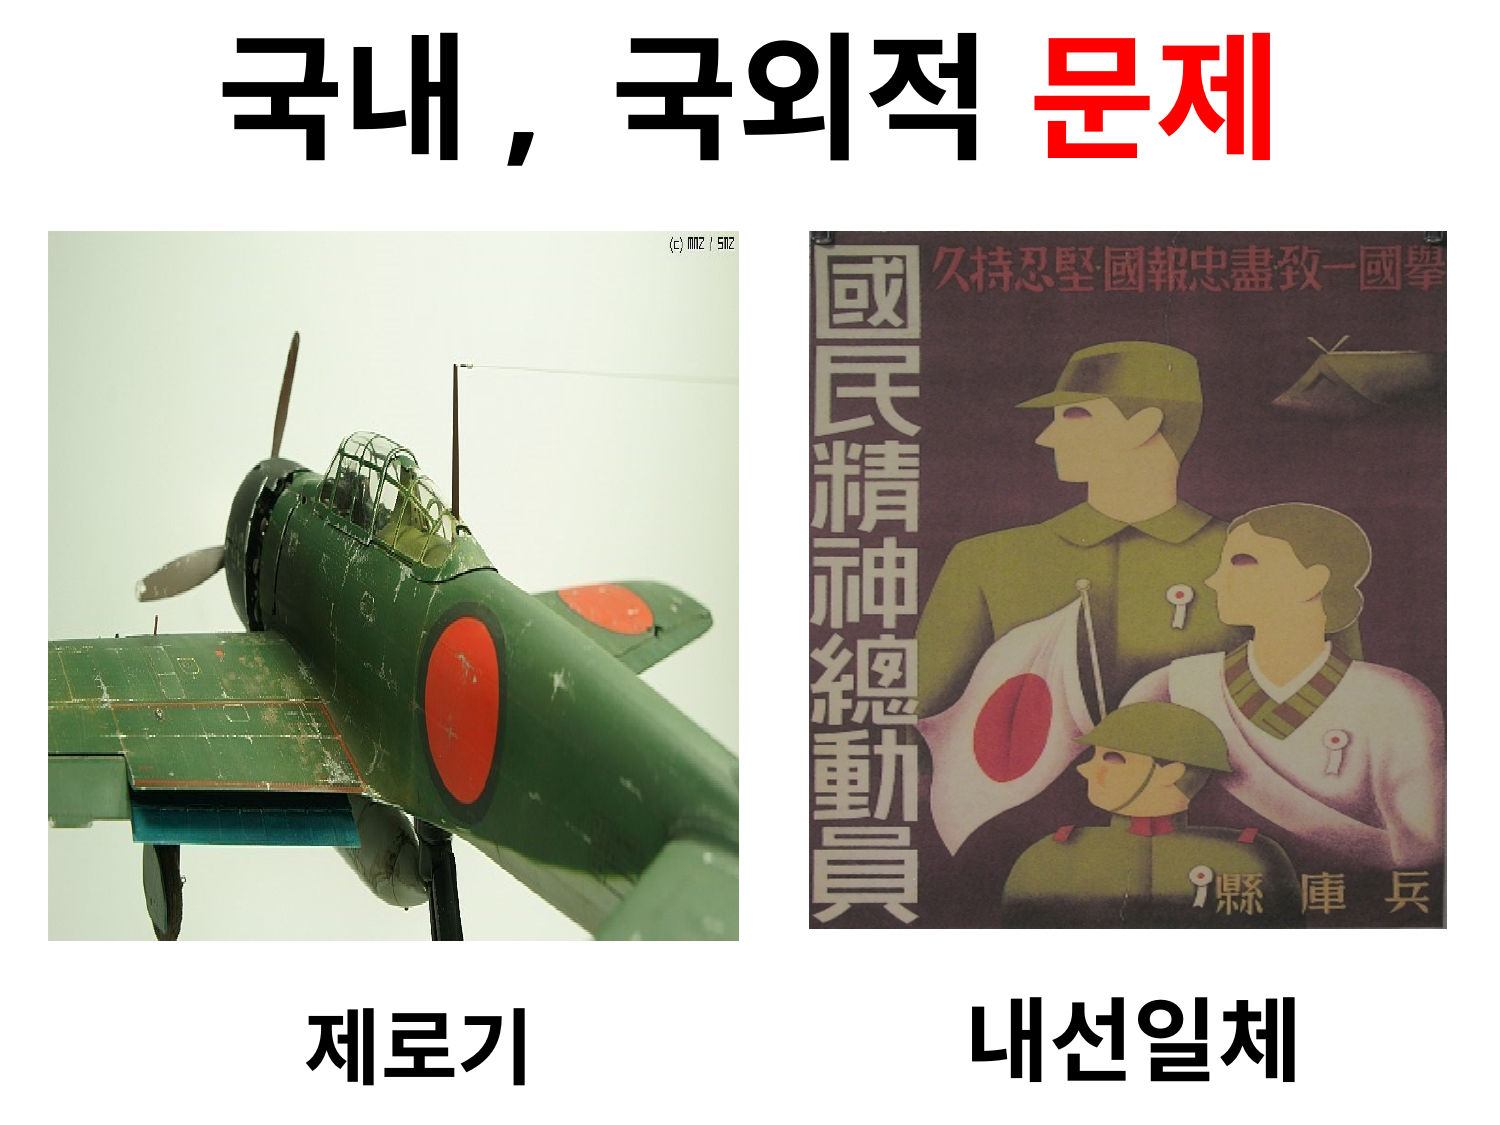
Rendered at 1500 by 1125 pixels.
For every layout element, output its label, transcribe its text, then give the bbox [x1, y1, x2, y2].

picture [47, 231, 739, 941]
picture [809, 231, 1448, 929]
title 국내, 국외적 문제 [0, 0, 1500, 188]
text_box 제로기 [76, 987, 762, 1059]
text_box 내선일체 [832, 975, 1436, 1024]
